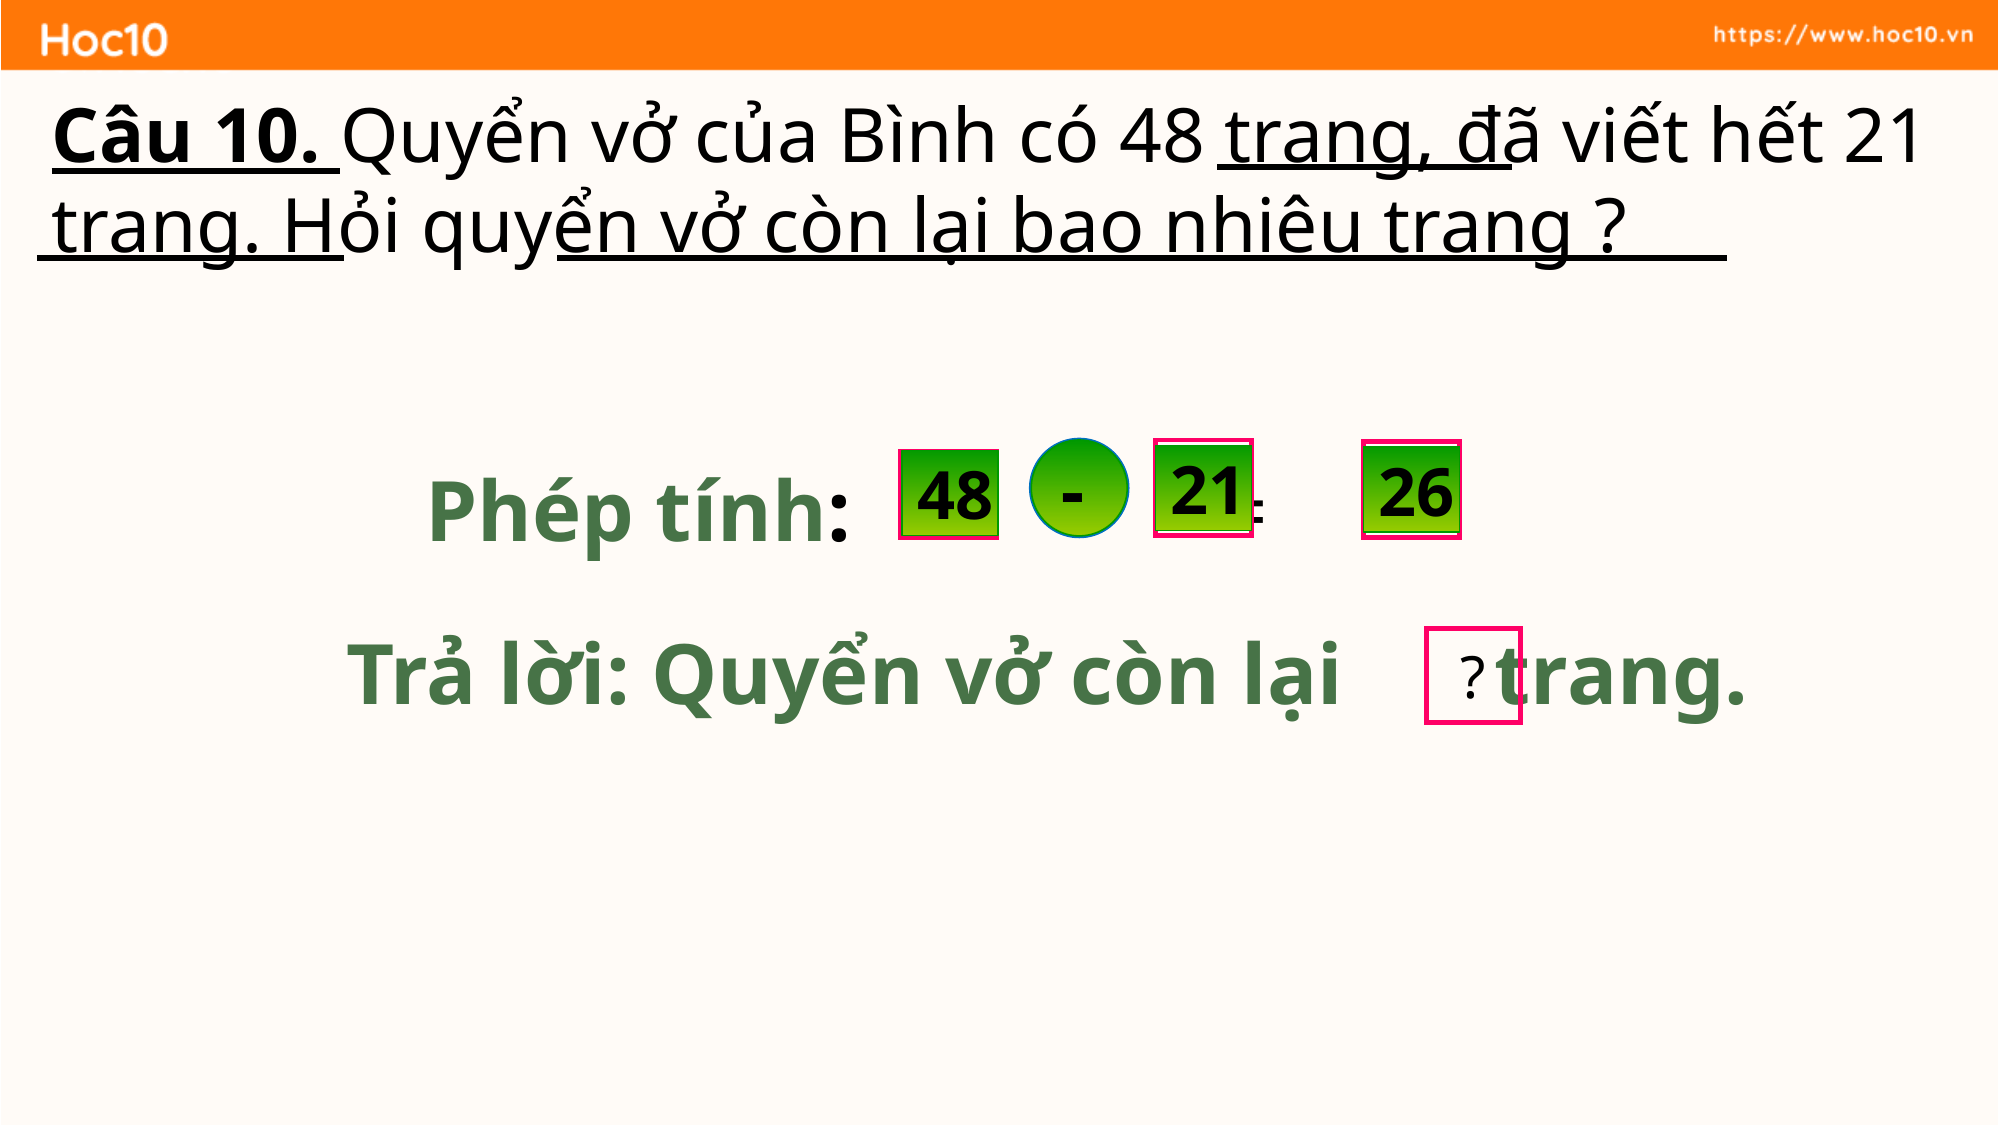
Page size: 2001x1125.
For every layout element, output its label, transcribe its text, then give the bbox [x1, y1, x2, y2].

text_box 21 [1155, 445, 1252, 531]
text_box 48 [902, 450, 999, 536]
text_box Phép tính: = [410, 451, 1854, 566]
picture [1, 0, 1998, 1125]
text_box ? [1154, 439, 1252, 537]
text_box ? [1425, 627, 1522, 724]
text_box ? [1362, 440, 1460, 538]
text_box 26 [1363, 446, 1460, 532]
text_box - [1031, 439, 1128, 536]
text_box Câu 10. Quyển vở của Bình có 48 trang, đã viết hết 21 trang. Hỏi quyển vở còn lại bao nhiêu trang ? [36, 80, 1980, 275]
text_box Trả lời: Quyển vở còn lại trang. [331, 613, 1850, 729]
